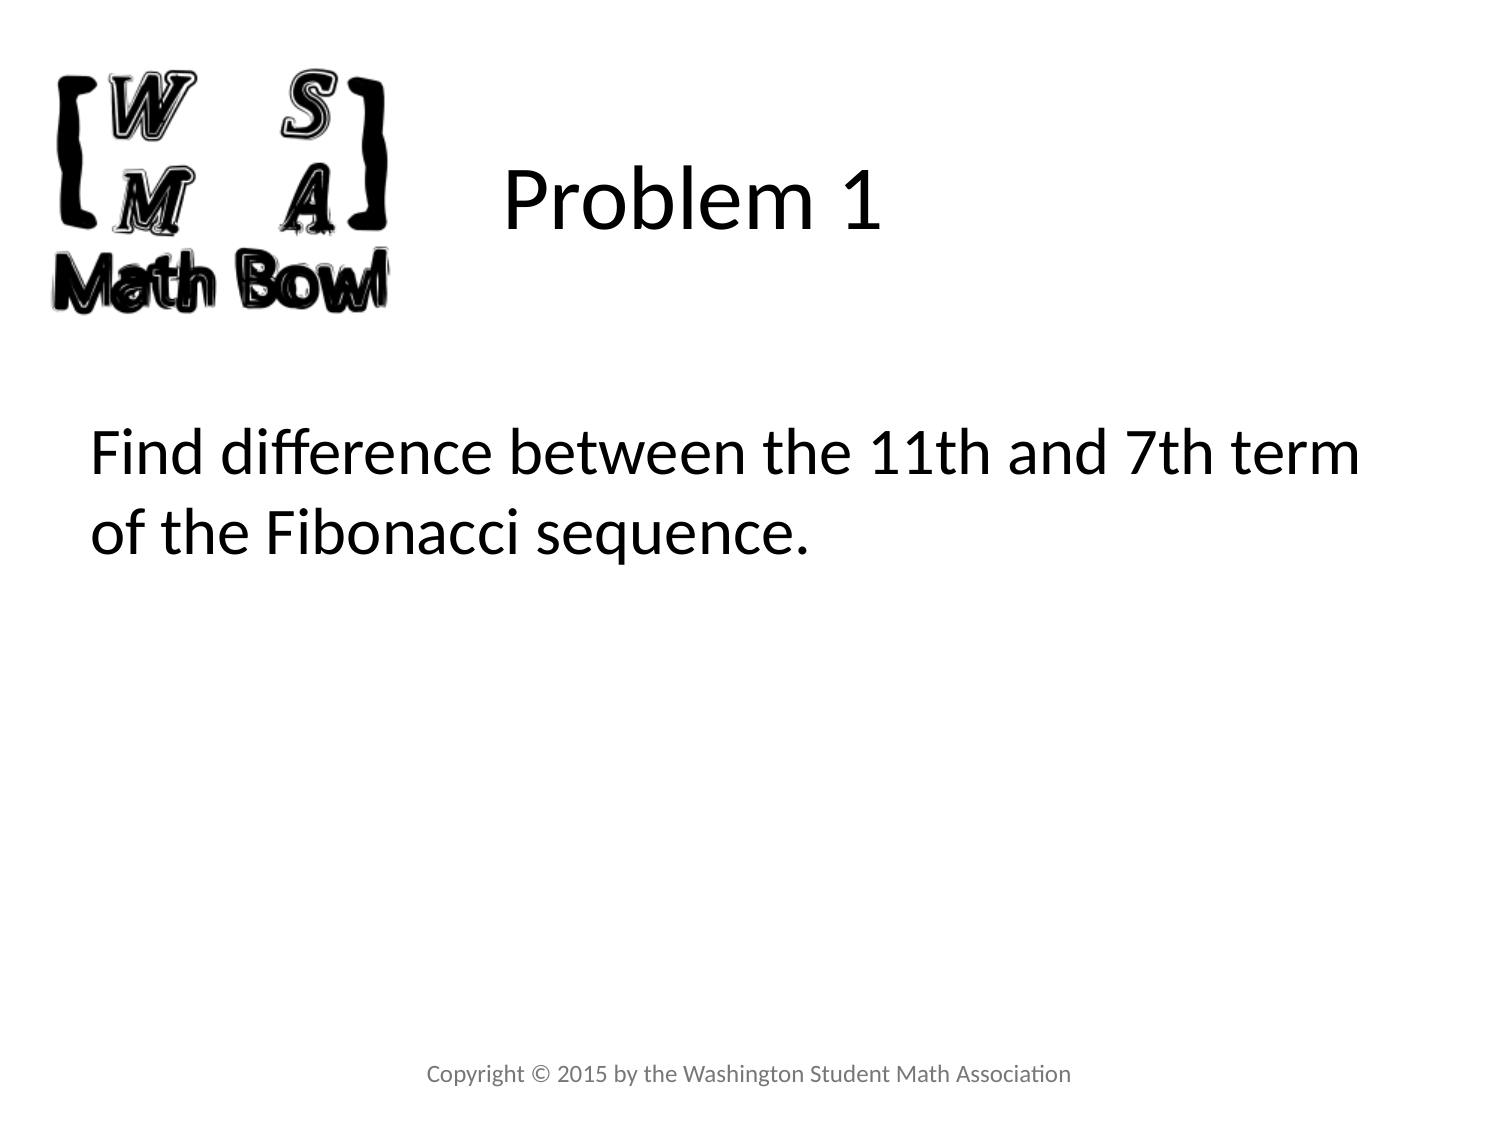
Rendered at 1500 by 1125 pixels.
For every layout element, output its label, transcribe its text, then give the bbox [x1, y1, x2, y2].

picture [48, 62, 401, 324]
text_box Copyright © 2015 by the Washington Student Math Association [374, 1050, 1125, 1095]
title Problem 1 [487, 99, 1400, 287]
list Find difference between the 11th and 7th term of the Fibonacci sequence. [75, 399, 1425, 888]
